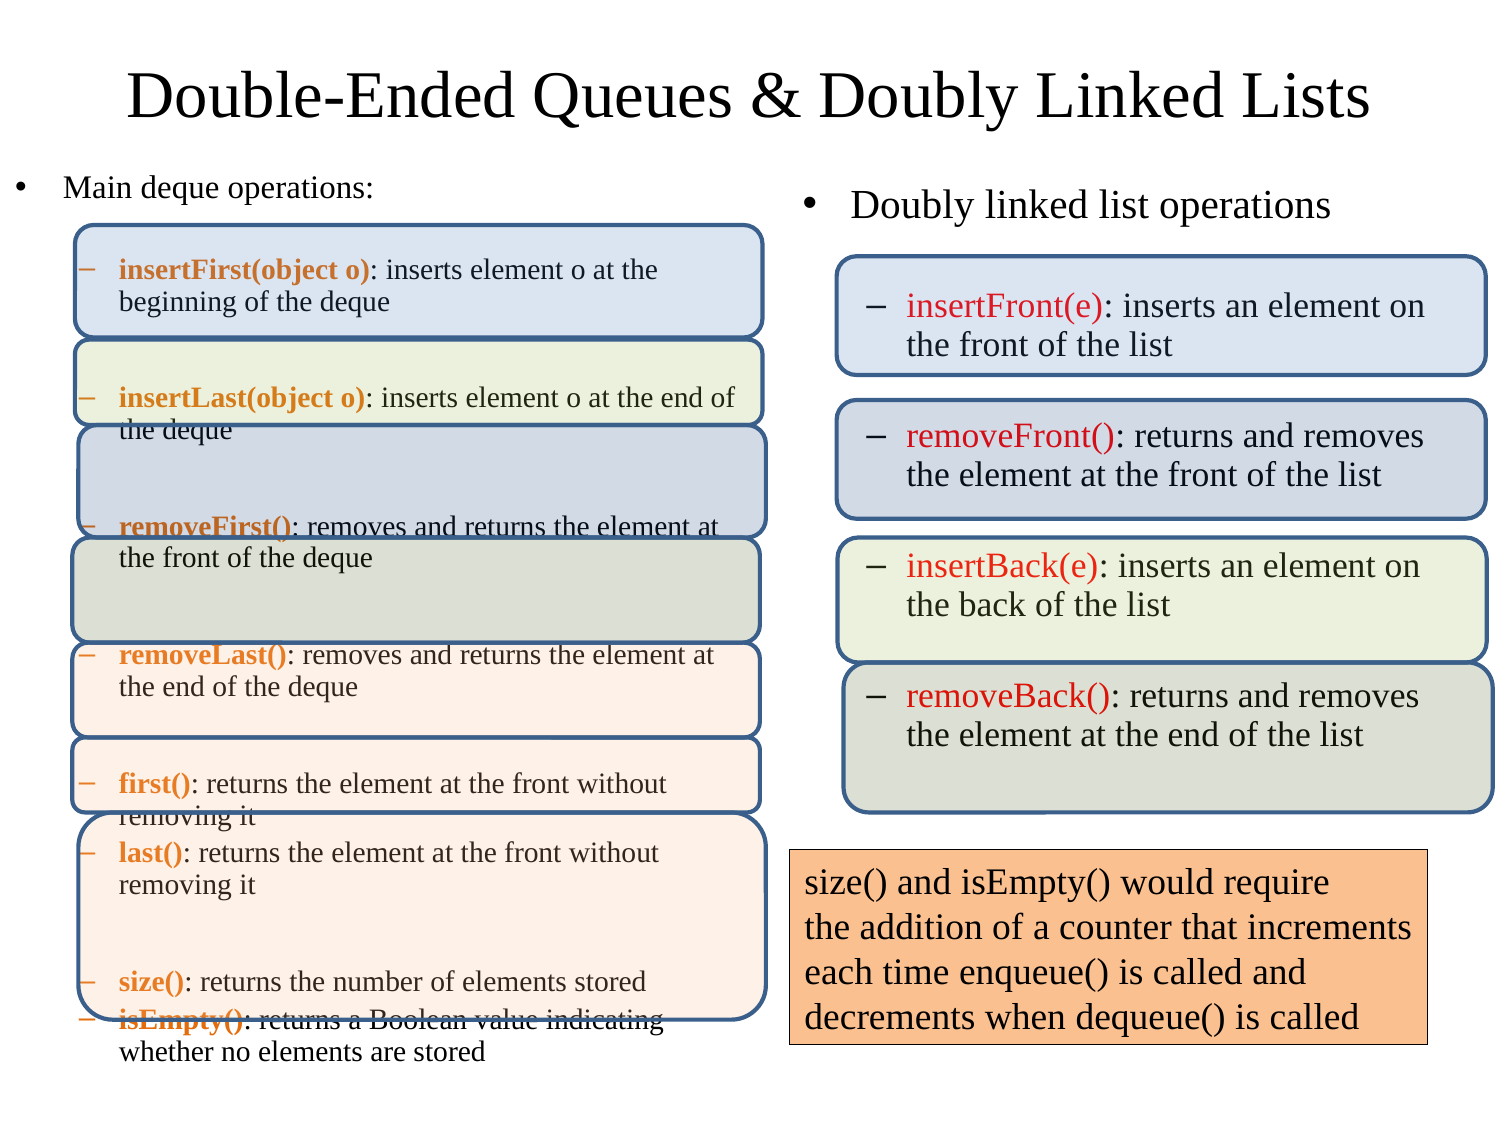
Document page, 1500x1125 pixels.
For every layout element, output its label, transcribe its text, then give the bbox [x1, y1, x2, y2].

text_box [76, 422, 768, 539]
text_box [72, 337, 765, 427]
text_box [834, 397, 1488, 521]
title Double-Ended Queues & Doubly Linked Lists [75, 45, 1425, 138]
text_box size() and isEmpty() would require the addition of a counter that increments each time enqueue() is called and decrements when dequeue() is called [789, 849, 1428, 1045]
text_box [76, 815, 768, 1022]
text_box [841, 660, 1495, 815]
text_box Doubly linked list operations insertFront(e): inserts an element on the front of the list removeFront(): returns and removes the element at the front of the list insertBack(e): inserts an element on the back of the list removeBack(): returns and removes the element at the end of the list [787, 174, 1450, 813]
text_box [70, 535, 762, 642]
text_box [835, 535, 1489, 664]
text_box [834, 254, 1488, 378]
list Main deque operations: insertFirst(object o): inserts element o at the beginning of the deque insertLast(object o): inserts element o at the end of the deque removeFirst(): removes and returns the element at the front of the deque removeLast(): removes and returns the element at the end of the deque first(): returns the element at the front without removing it last(): returns the element at the front without removing it size(): returns the number of elements stored isEmpty(): returns a Boolean value indicating whether no elements are stored [0, 162, 763, 1075]
text_box [72, 222, 765, 338]
text_box [70, 640, 762, 740]
text_box [70, 737, 762, 815]
